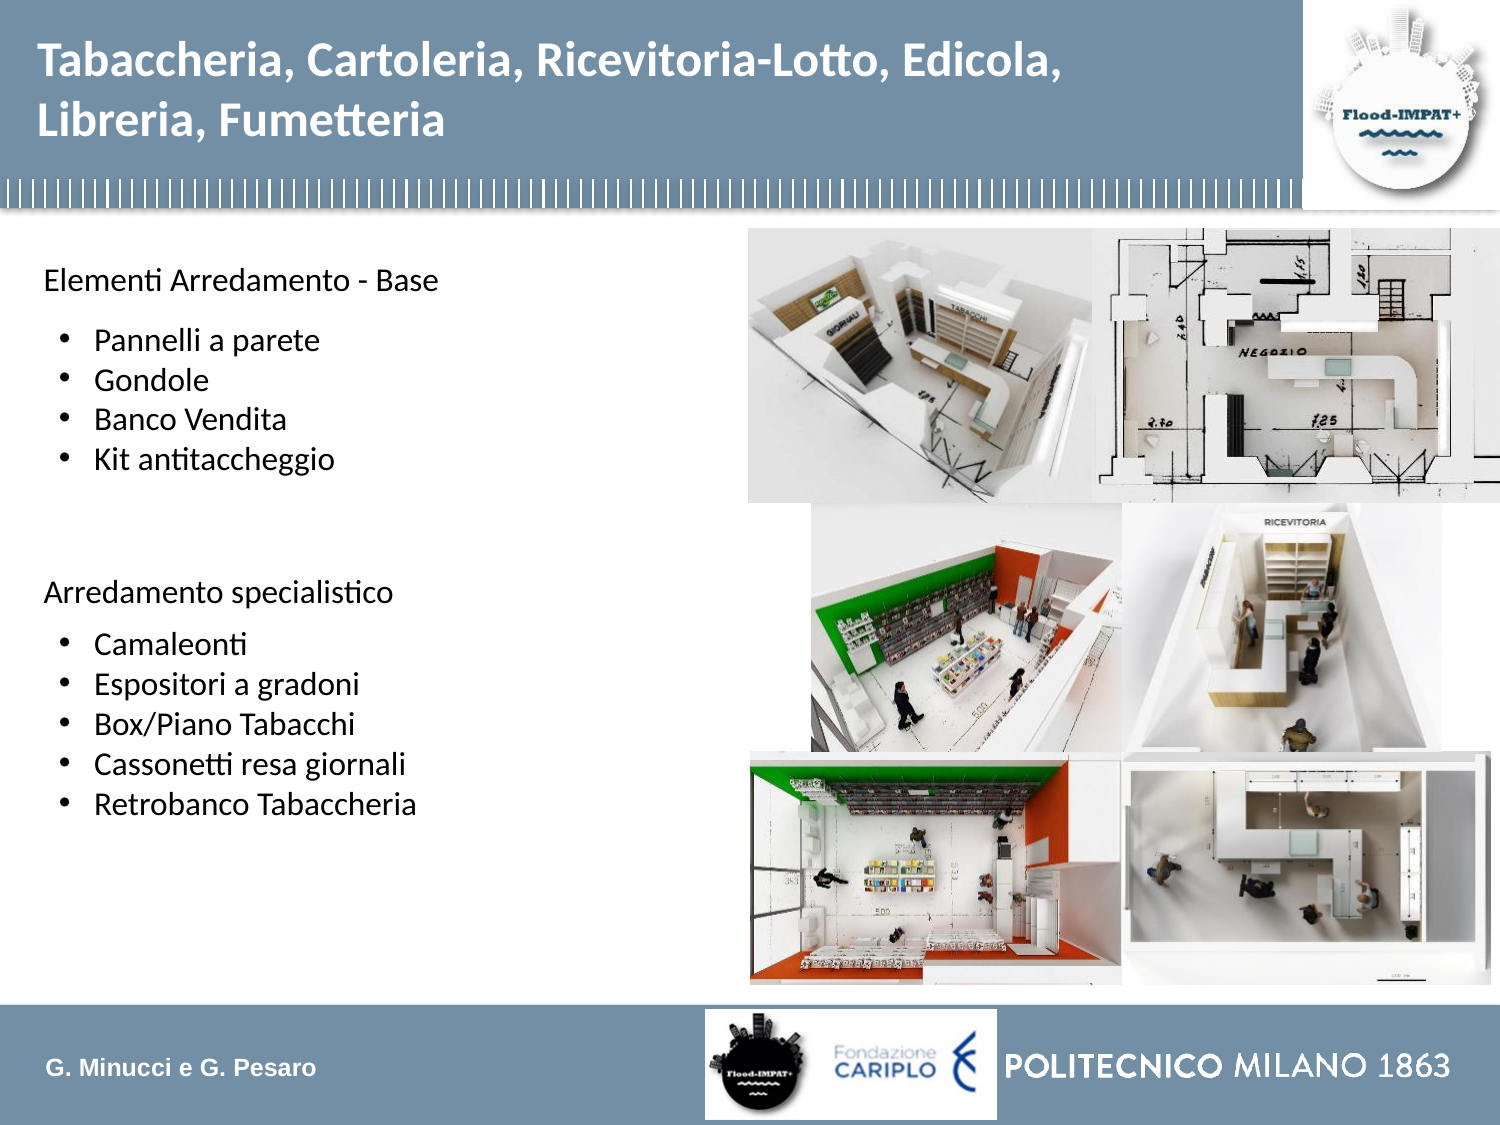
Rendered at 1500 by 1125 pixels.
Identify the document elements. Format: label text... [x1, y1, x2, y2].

text_box Pannelli a parete Gondole Banco Vendita Kit antitaccheggio [44, 310, 369, 485]
text_box Arredamento specialistico [28, 562, 564, 618]
title Tabaccheria, Cartoleria, Ricevitoria-Lotto, Edicola, Libreria, Fumetteria [22, 19, 1259, 183]
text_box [748, 228, 1500, 985]
picture [1303, 0, 1500, 210]
picture [999, 1041, 1456, 1089]
picture [705, 1009, 997, 1120]
text_box Elementi Arredamento - Base [28, 251, 564, 306]
text_box Camaleonti Espositori a gradoni Box/Piano Tabacchi Cassonetti resa giornali Retrobanco Tabaccheria [44, 614, 443, 870]
